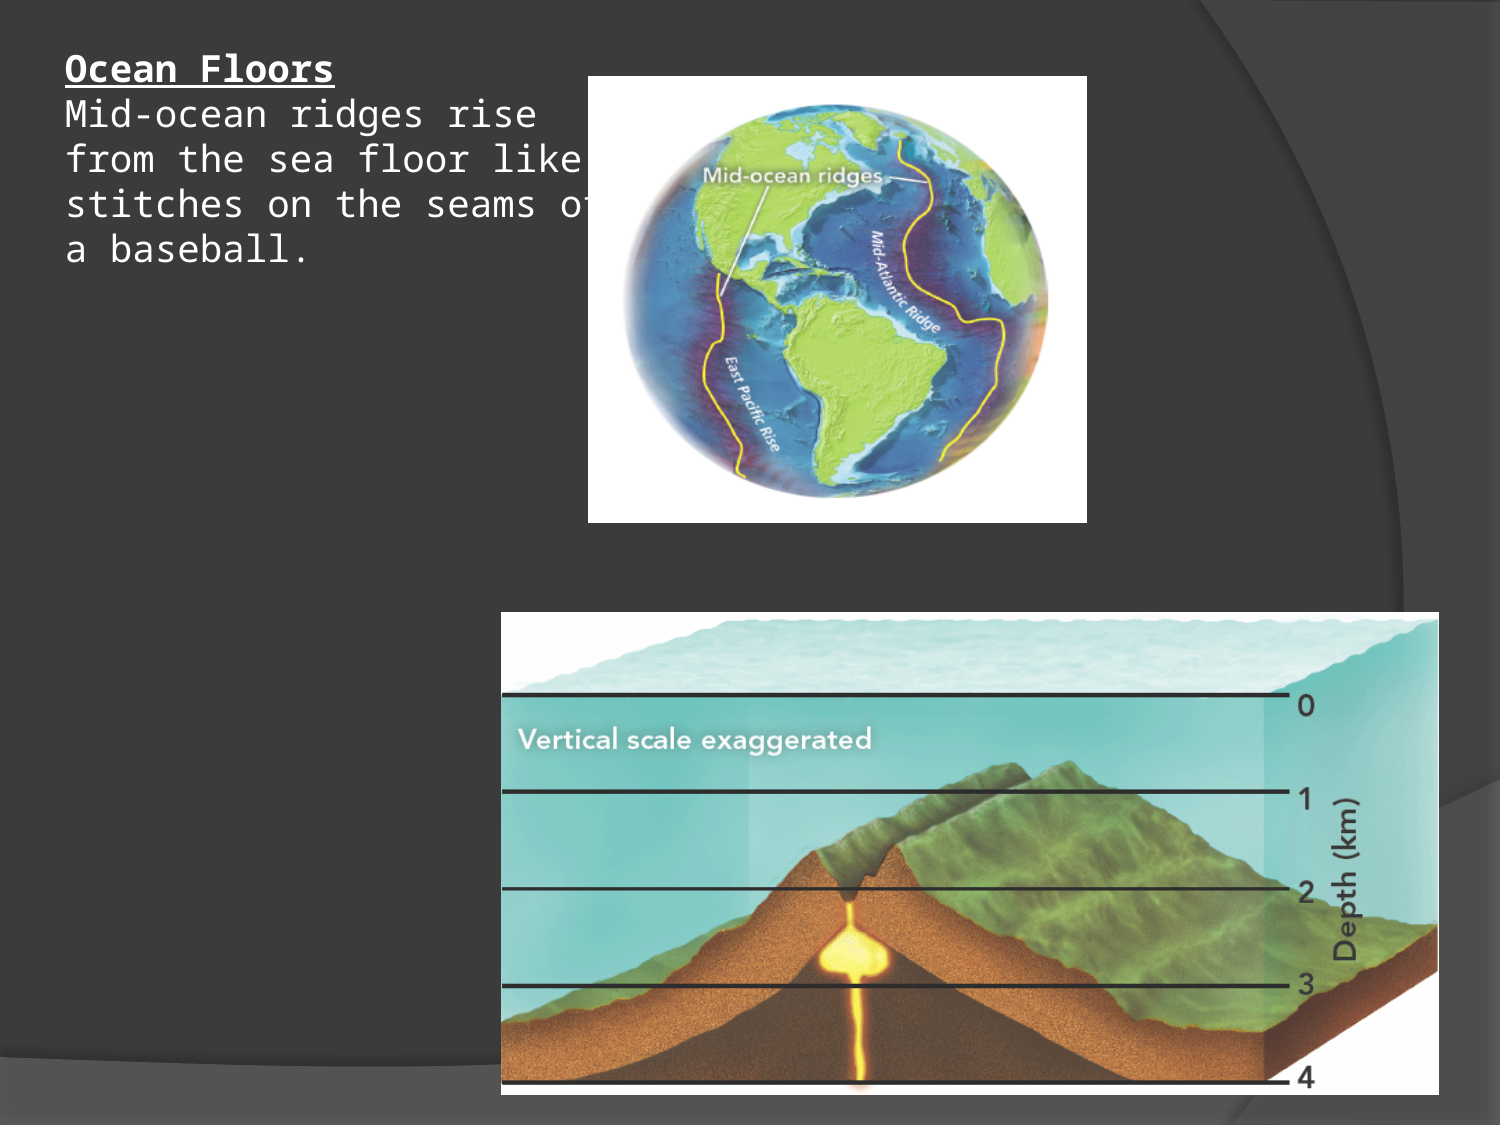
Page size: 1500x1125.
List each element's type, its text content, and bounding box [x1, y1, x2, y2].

picture [587, 76, 1087, 523]
picture [500, 611, 1439, 1096]
text_box Ocean Floors Mid-ocean ridges rise from the sea floor like stitches on the seams of a baseball. [50, 37, 625, 278]
